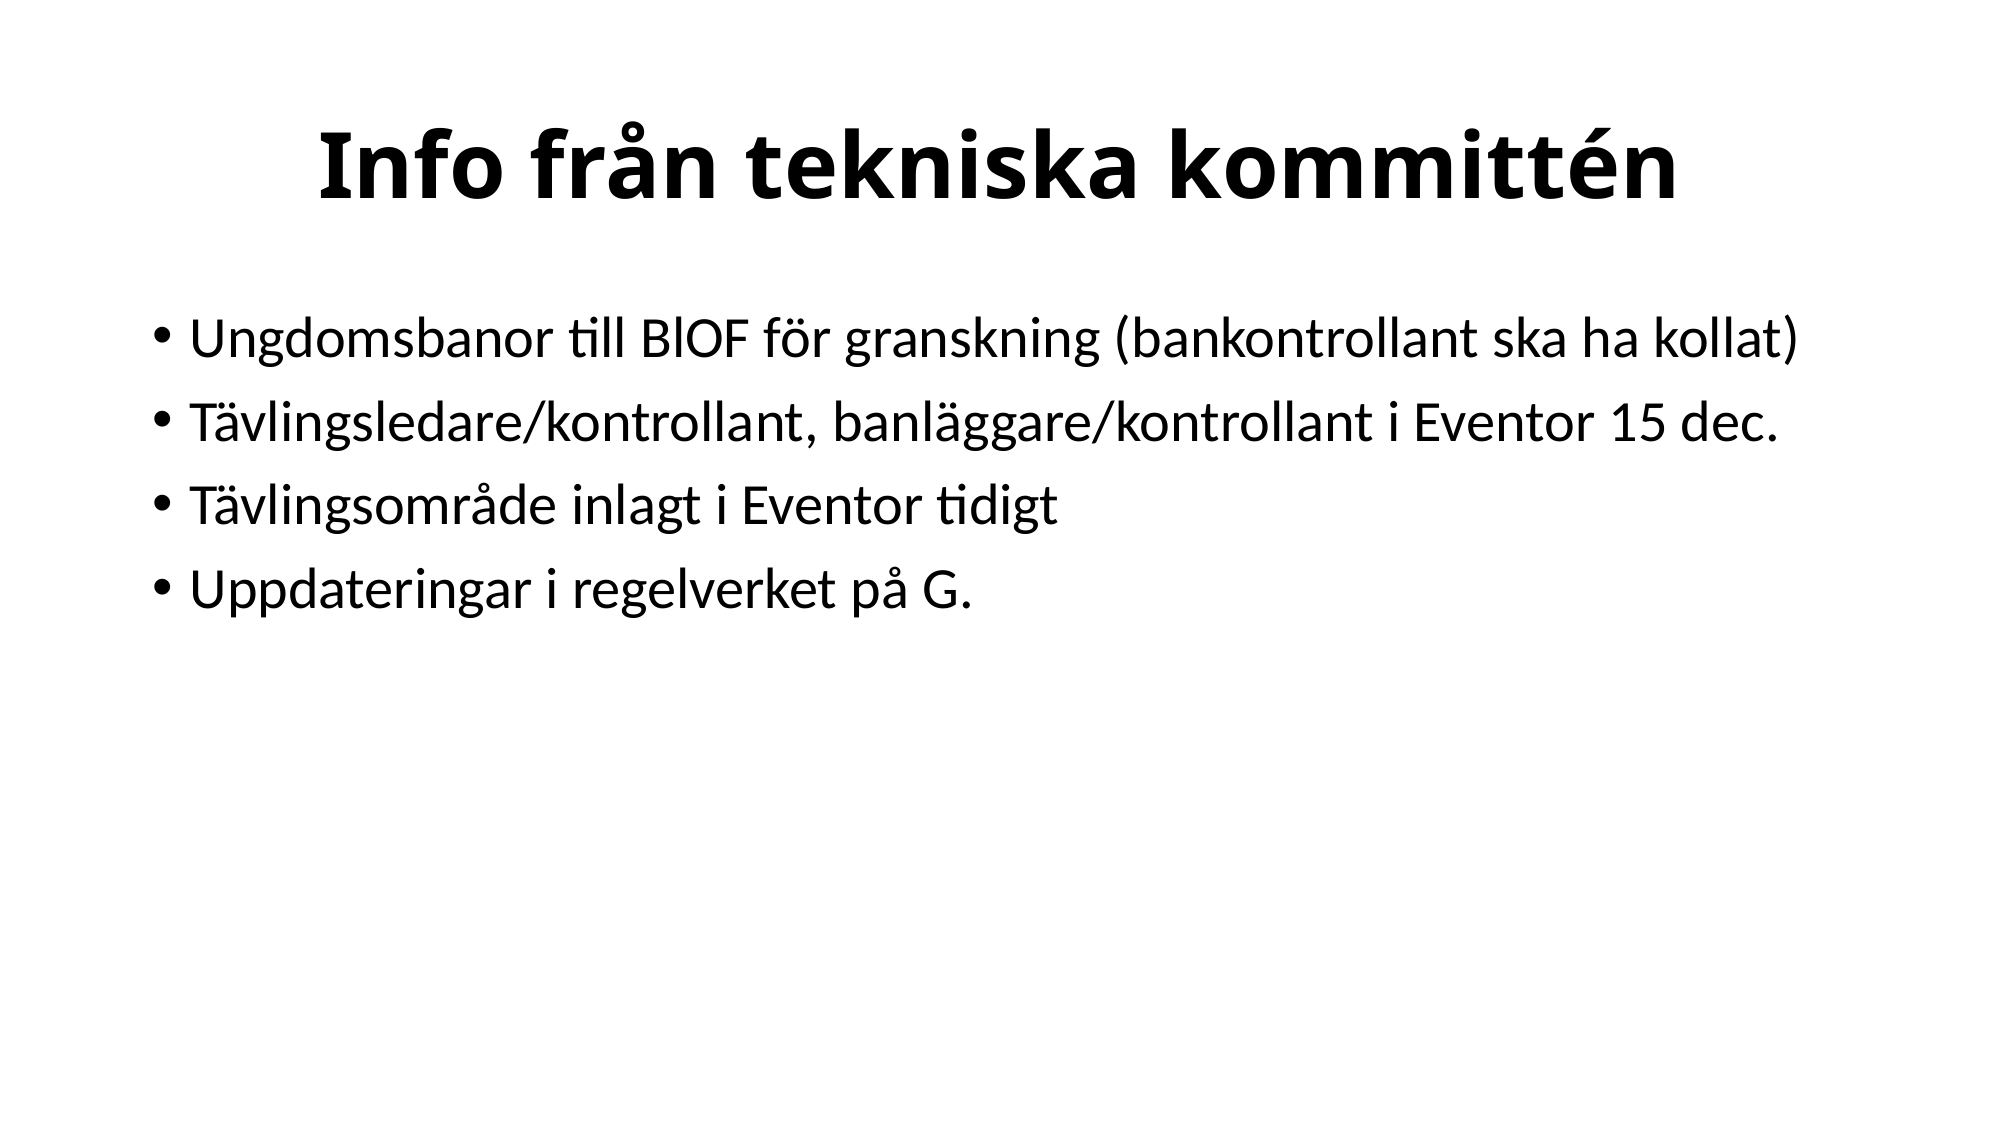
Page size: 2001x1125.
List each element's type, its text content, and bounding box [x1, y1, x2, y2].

list Ungdomsbanor till BlOF för granskning (bankontrollant ska ha kollat) Tävlingsledare/kontrollant, banläggare/kontrollant i Eventor 15 dec. Tävlingsområde inlagt i Eventor tidigt Uppdateringar i regelverket på G. [137, 299, 1863, 1014]
title Info från tekniska kommittén [137, 59, 1863, 278]
